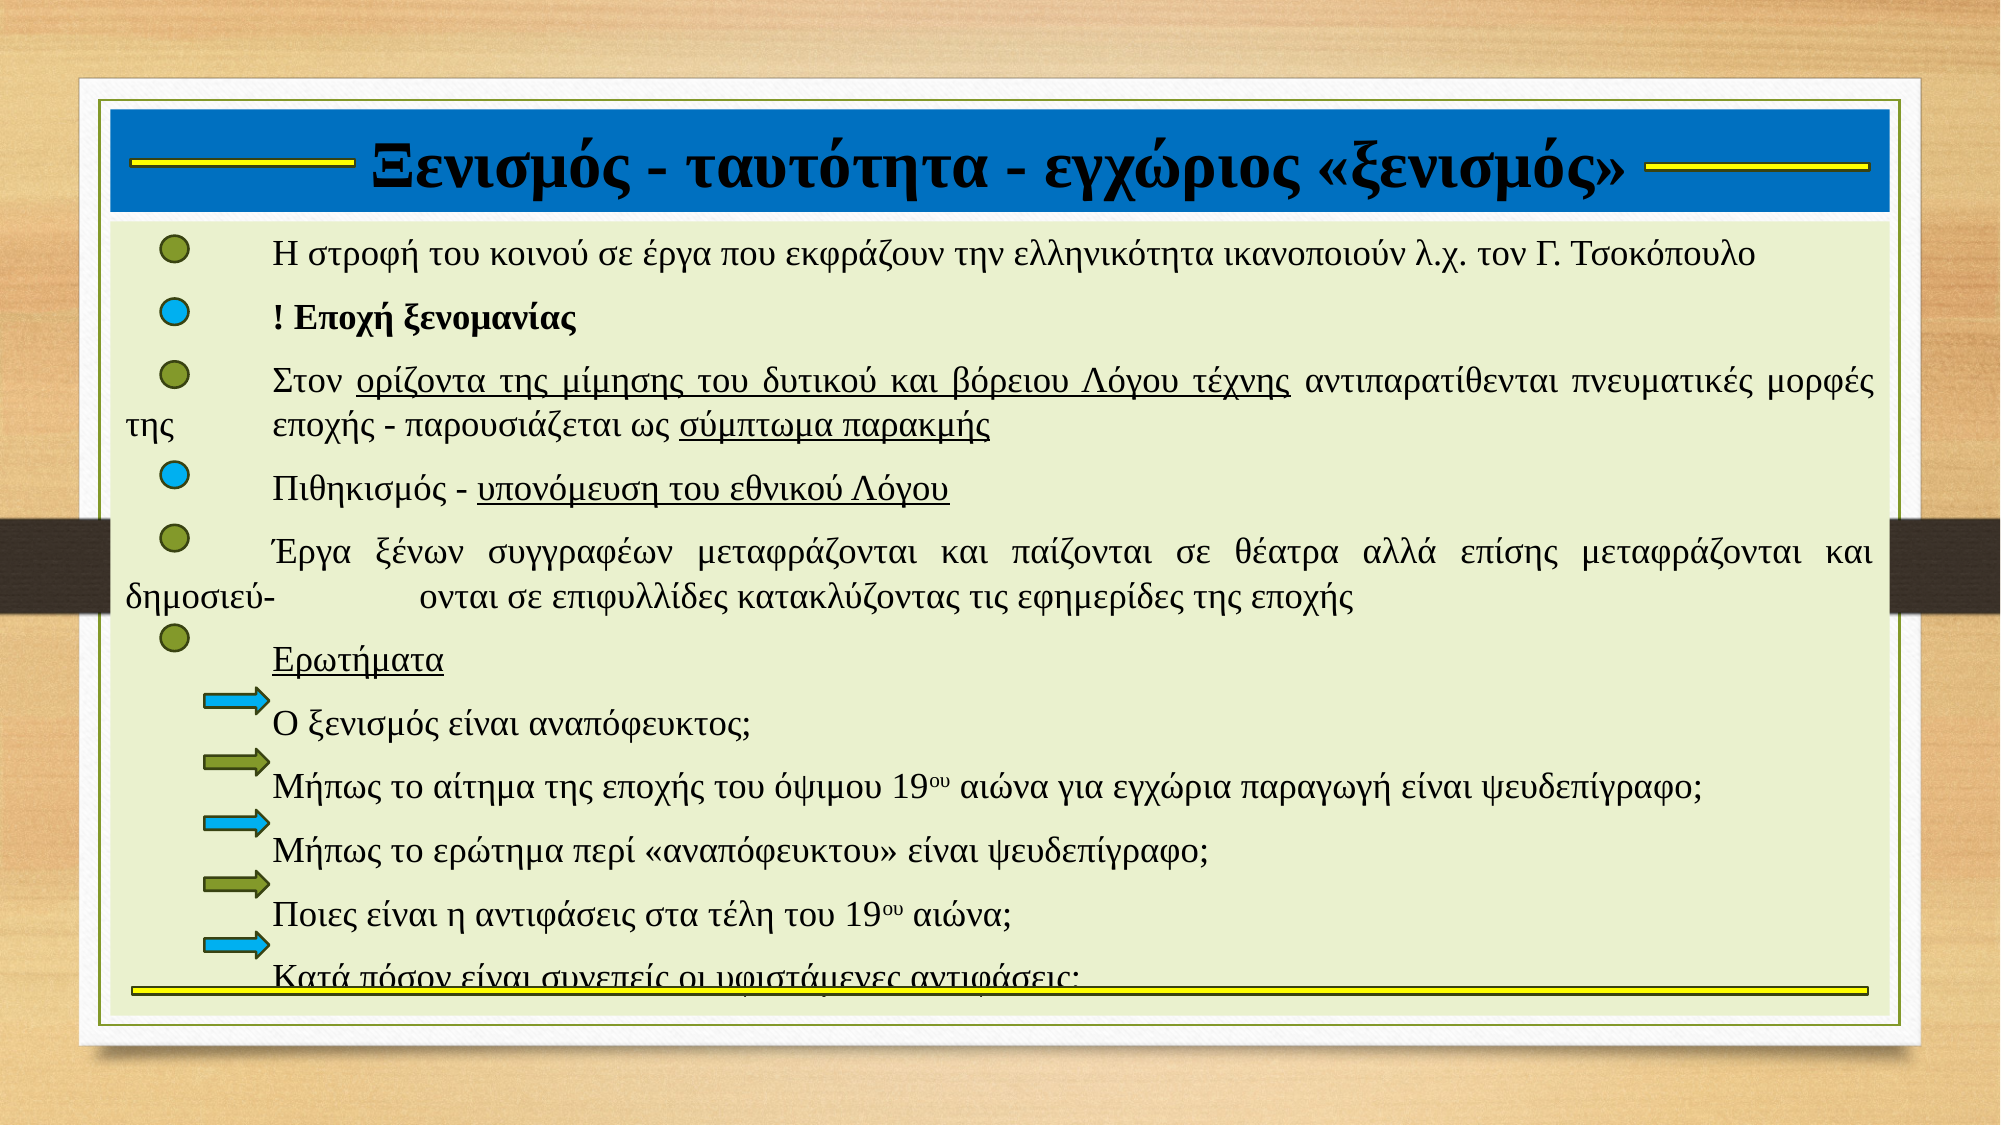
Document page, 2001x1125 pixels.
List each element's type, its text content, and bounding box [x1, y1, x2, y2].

text_box [159, 360, 190, 390]
picture [0, 0, 2001, 1125]
text_box [159, 623, 190, 653]
text_box [159, 460, 190, 490]
text_box [203, 747, 271, 777]
title Ξενισμός - ταυτότητα - εγχώριος «ξενισμός» [110, 109, 1890, 212]
text_box [203, 869, 271, 899]
text_box [159, 297, 190, 327]
text_box [203, 930, 271, 960]
text_box [1644, 162, 1871, 172]
text_box [203, 808, 271, 838]
text_box [129, 158, 356, 168]
list Η στροφή του κοινού σε έργα που εκφράζουν την ελληνικότητα ικανοποιούν λ.χ. τον Γ. Τσοκόπουλο ! Εποχή ξενομανίας Στον ορίζοντα της μίμησης του δυτικού και βόρειου Λόγου τέχνης αντιπαρατίθενται πνευματικές μορφές της εποχής - παρουσιάζεται ως σύμπτωμα παρακμής Πιθηκισμός - υπονόμευση του εθνικού Λόγου Έργα ξένων συγγραφέων μεταφράζονται και παίζονται σε θέατρα αλλά επίσης μεταφράζονται και δημοσιεύ- ονται σε επιφυλλίδες κατακλύζοντας τις εφημερίδες της εποχής Ερωτήματα Ο ξενισμός είναι αναπόφευκτος; Μήπως το αίτημα της εποχής του όψιμου 19ου αιώνα για εγχώρια παραγωγή είναι ψευδεπίγραφο; Μήπως το ερώτημα περί «αναπόφευκτου» είναι ψευδεπίγραφο; Ποιες είναι η αντιφάσεις στα τέλη του 19ου αιώνα; Κατά πόσον είναι συνεπείς οι υφιστάμενες αντιφάσεις; [110, 221, 1890, 1016]
text_box [159, 523, 190, 553]
text_box [131, 986, 1869, 996]
text_box [203, 686, 271, 716]
text_box [159, 234, 190, 264]
